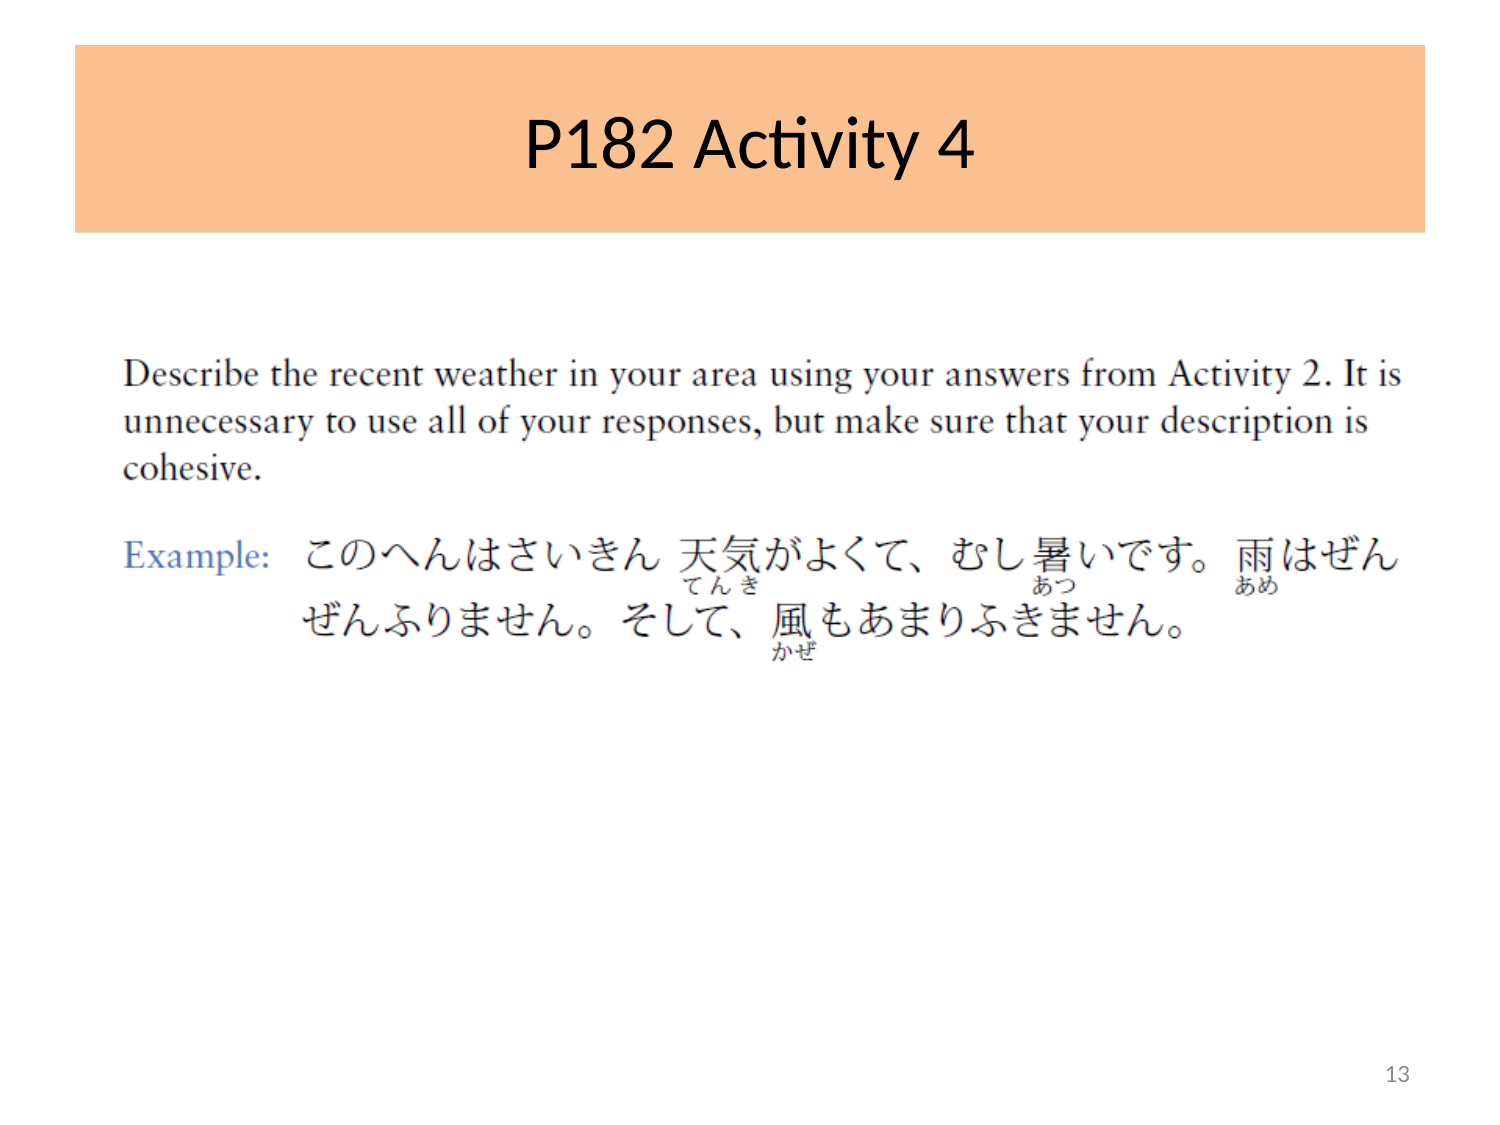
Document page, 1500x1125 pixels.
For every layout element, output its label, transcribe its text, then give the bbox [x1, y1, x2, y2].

slide_number 13 [1074, 1042, 1425, 1103]
title P182 Activity 4 [75, 45, 1425, 233]
picture [96, 336, 1426, 671]
